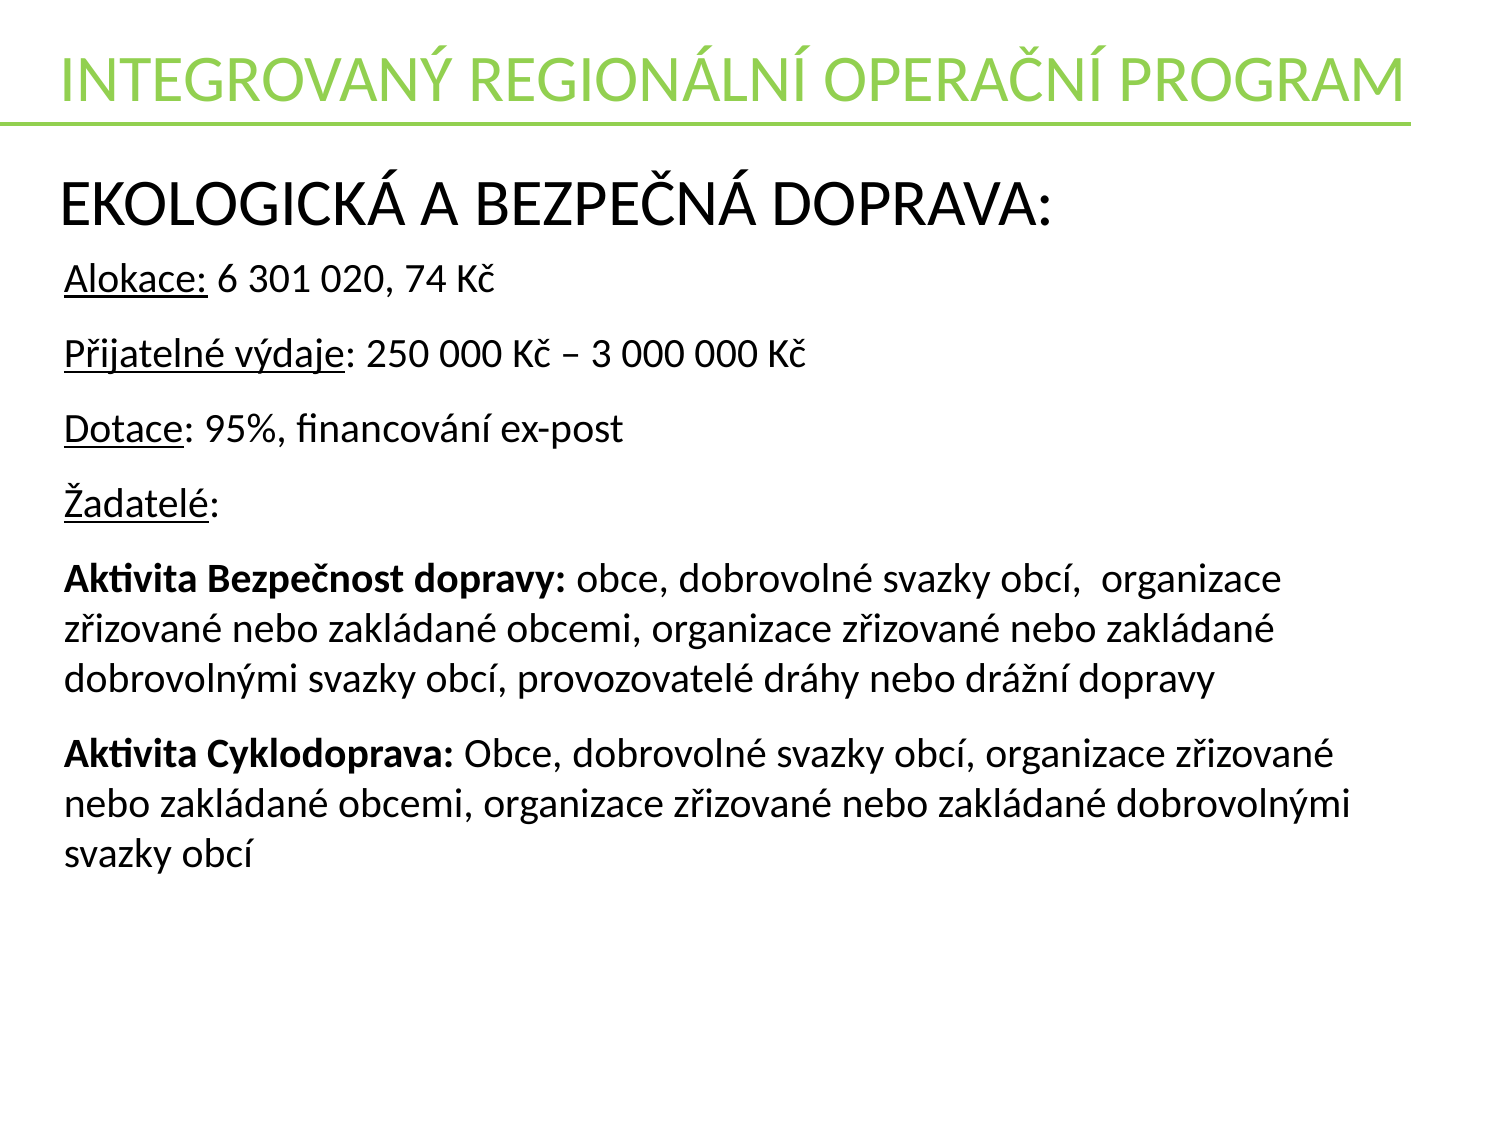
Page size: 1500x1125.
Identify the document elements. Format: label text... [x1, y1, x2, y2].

text_box INTEGROVANÝ REGIONÁLNÍ OPERAČNÍ PROGRAM [44, 42, 1438, 122]
text_box Alokace: 6 301 020, 74 Kč Přijatelné výdaje: 250 000 Kč – 3 000 000 Kč Dotace: 95%, financování ex-post Žadatelé: Aktivita Bezpečnost dopravy: obce, dobrovolné svazky obcí, organizace zřizované nebo zakládané obcemi, organizace zřizované nebo zakládané dobrovolnými svazky obcí, provozovatelé dráhy nebo drážní dopravy Aktivita Cyklodoprava: Obce, dobrovolné svazky obcí, organizace zřizované nebo zakládané obcemi, organizace zřizované nebo zakládané dobrovolnými svazky obcí [5, 243, 1441, 884]
text_box Ekologická a bezpečná doprava: [44, 167, 1385, 246]
